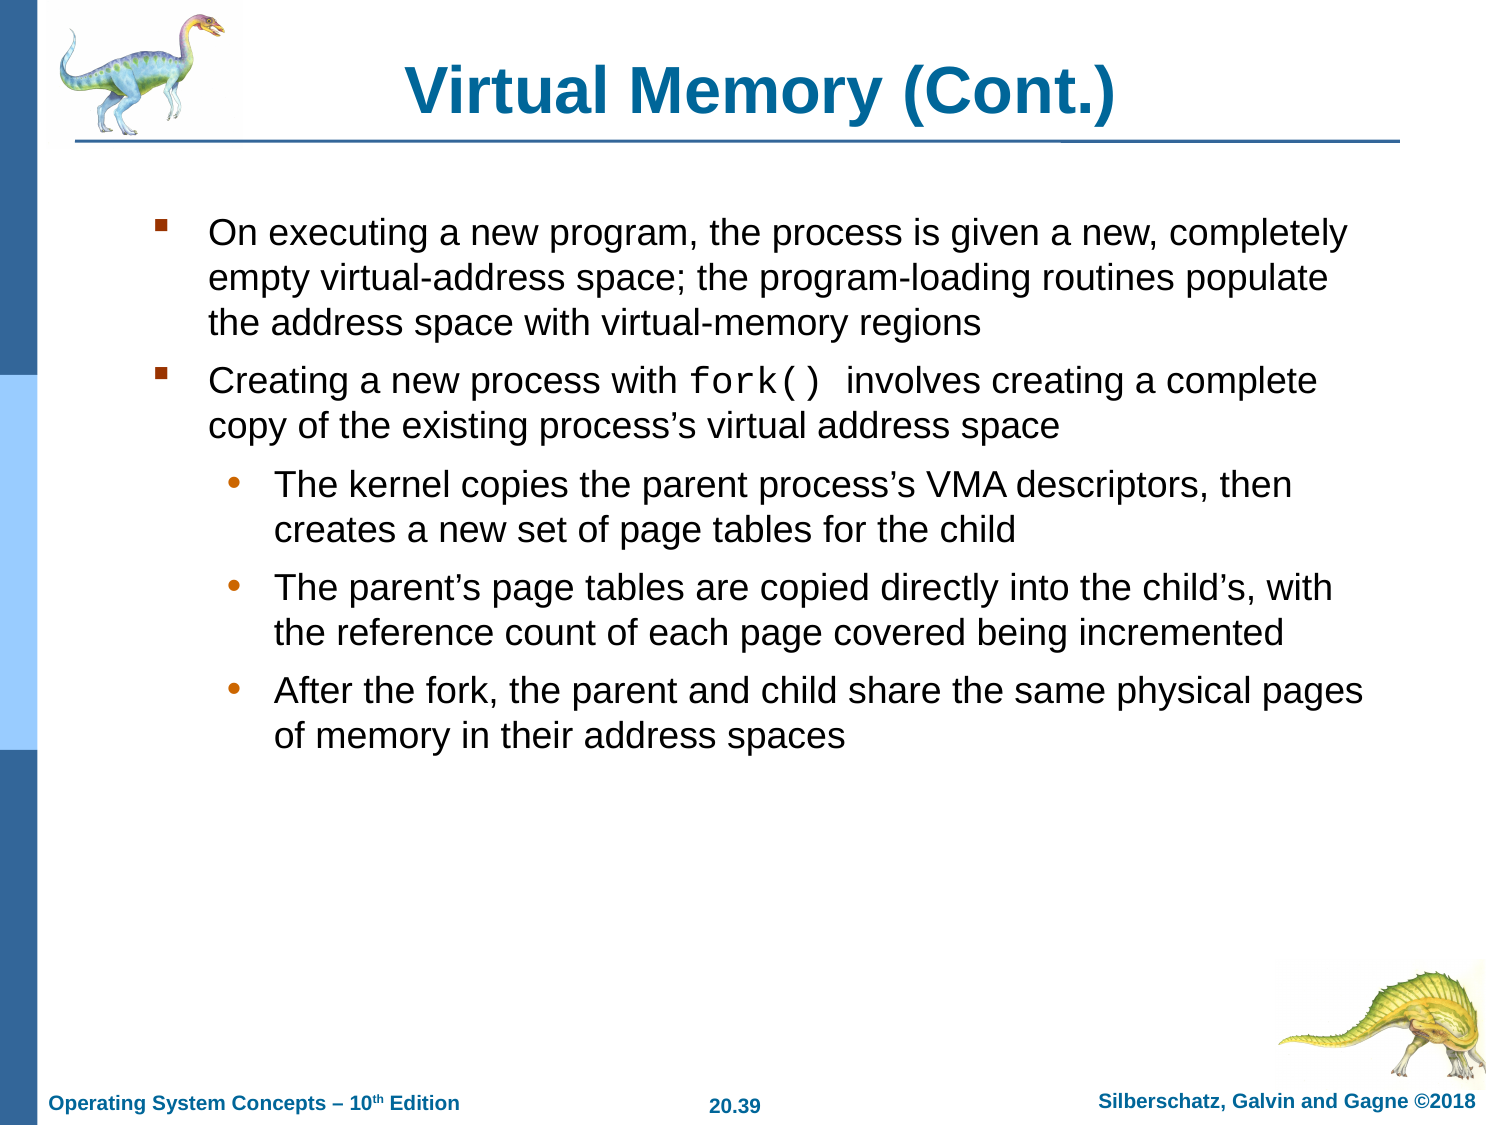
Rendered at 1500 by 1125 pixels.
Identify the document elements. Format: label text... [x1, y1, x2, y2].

list On executing a new program, the process is given a new, completely empty virtual-address space; the program-loading routines populate the address space with virtual-memory regions Creating a new process with fork() involves creating a complete copy of the existing process’s virtual address space The kernel copies the parent process’s VMA descriptors, then creates a new set of page tables for the child The parent’s page tables are copied directly into the child’s, with the reference count of each page covered being incremented After the fork, the parent and child share the same physical pages of memory in their address spaces [136, 200, 1390, 944]
title Virtual Memory (Cont.) [99, 39, 1424, 134]
picture [46, 0, 243, 149]
picture [1275, 959, 1486, 1090]
